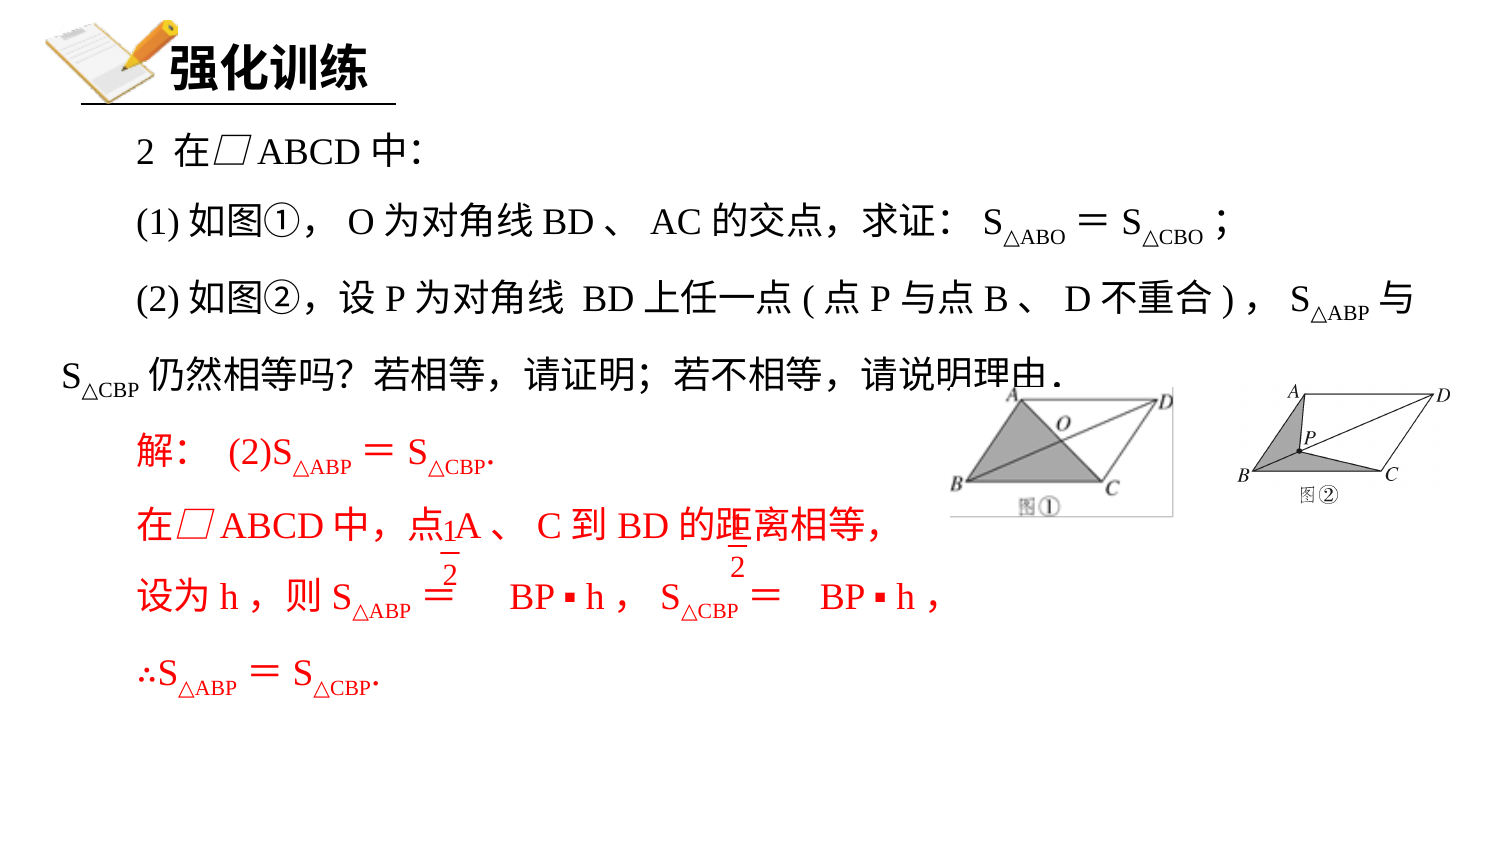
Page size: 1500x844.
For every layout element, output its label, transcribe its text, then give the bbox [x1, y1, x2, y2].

text_box 2 在□ABCD中： (1)如图①，O为对角线BD、AC的交点，求证：S△ABO＝S△CBO； (2)如图②，设P为对角线 BD上任一点(点P与点B、D不重合)，S△ABP与S△CBP仍然相等吗？若相等，请证明；若不相等，请说明理由． 解： (2)S△ABP＝S△CBP. 在□ABCD中，点A、C到BD的距离相等， 设为h，则S△ABP＝ BP ▪ h，S△CBP＝ BP ▪ h， ∴S△ABP＝S△CBP. [46, 96, 1463, 707]
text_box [434, 510, 468, 594]
picture [949, 387, 1176, 520]
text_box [722, 503, 755, 587]
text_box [44, 19, 396, 105]
picture [1237, 384, 1451, 505]
